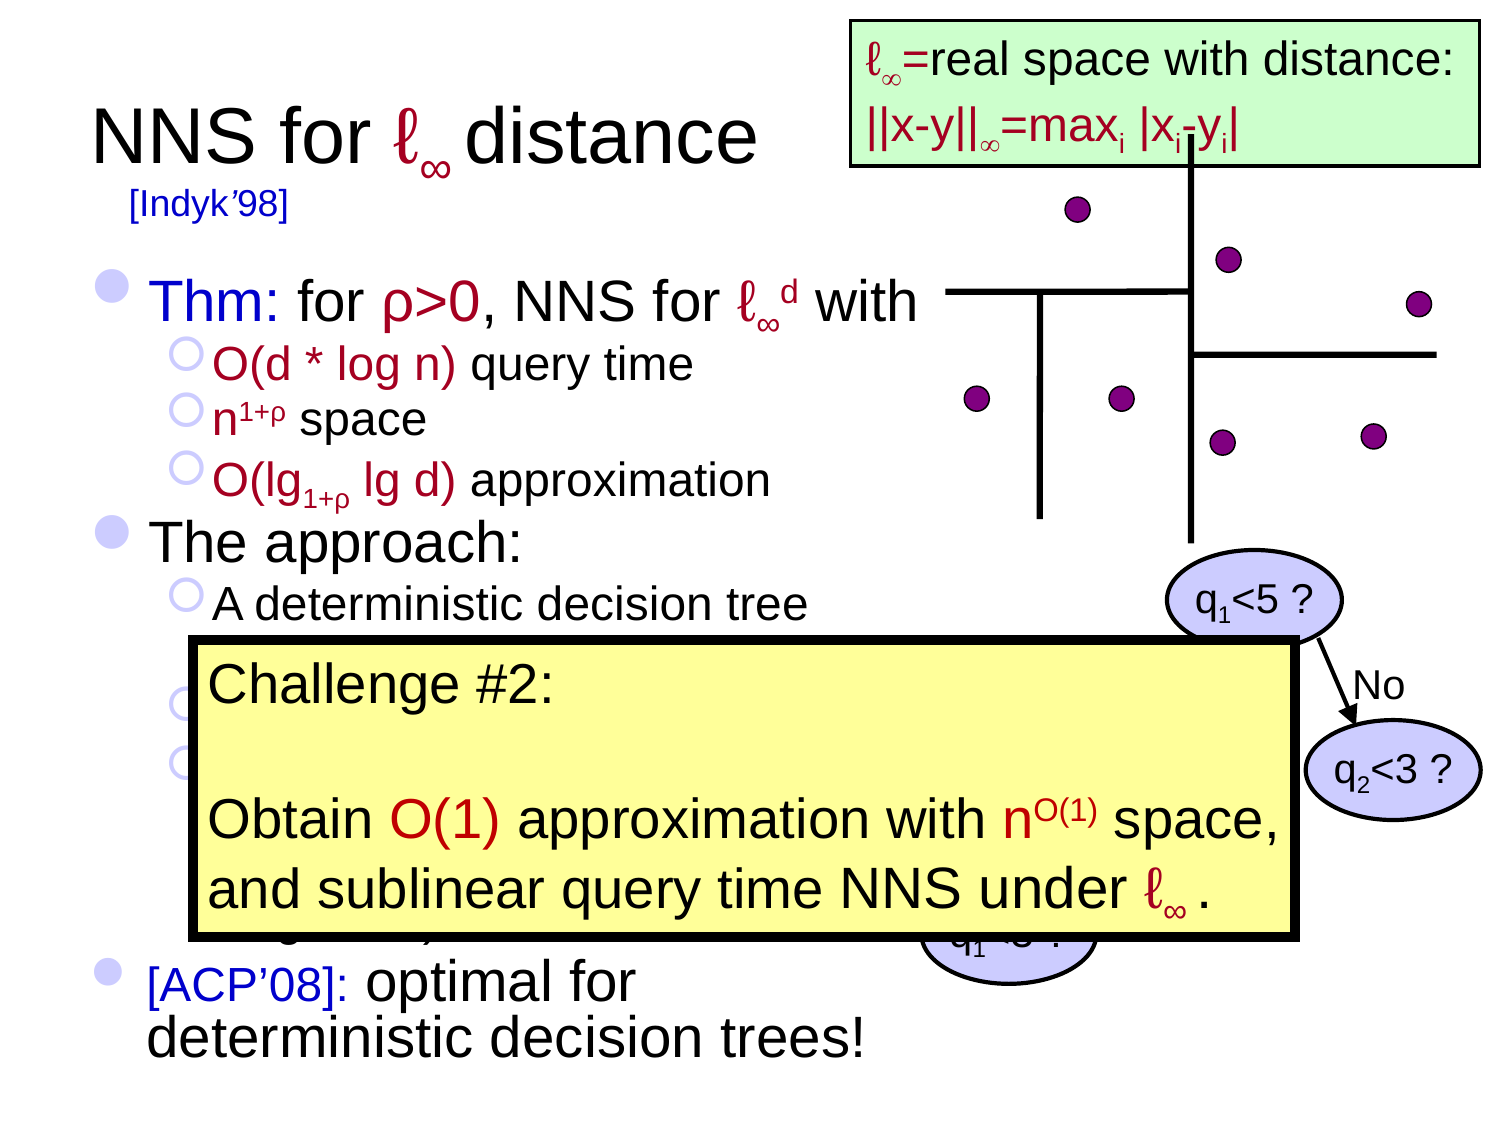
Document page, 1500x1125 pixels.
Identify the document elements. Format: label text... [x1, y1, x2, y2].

title NNS for ℓ∞ distance [75, 45, 1425, 233]
text_box [1343, 716, 1357, 727]
text_box Challenge #2: Obtain O(1) approximation with nO(1) space, and sublinear query time NNS under ℓ∞ . [192, 640, 1295, 937]
text_box q1<3 ? [921, 937, 1097, 984]
text_box q1<5 ? [1166, 549, 1342, 645]
text_box [1210, 430, 1236, 456]
list Thm: for ρ>0, NNS for ℓ∞d with O(d * log n) query time n1+ρ space O(lg1+ρ lg d) approximation The approach: A deterministic decision tree Similar to kd-trees Each node of DT is “qi < t” One difference: algorithms goes down the tree once (while tracking the list of possible neighbors) [ACP’08]: optimal for deterministic decision trees! [75, 262, 946, 1080]
text_box [1109, 386, 1135, 412]
text_box [1406, 291, 1432, 317]
text_box [964, 386, 990, 412]
text_box [Indyk’98] [114, 171, 305, 232]
text_box [1361, 423, 1387, 449]
text_box [1065, 197, 1091, 223]
text_box ℓ=real space with distance: ||x-y||=maxi |xi-yi| [850, 20, 1480, 166]
text_box No [1337, 650, 1421, 716]
text_box q2<3 ? [1305, 720, 1481, 821]
text_box [1216, 247, 1242, 273]
